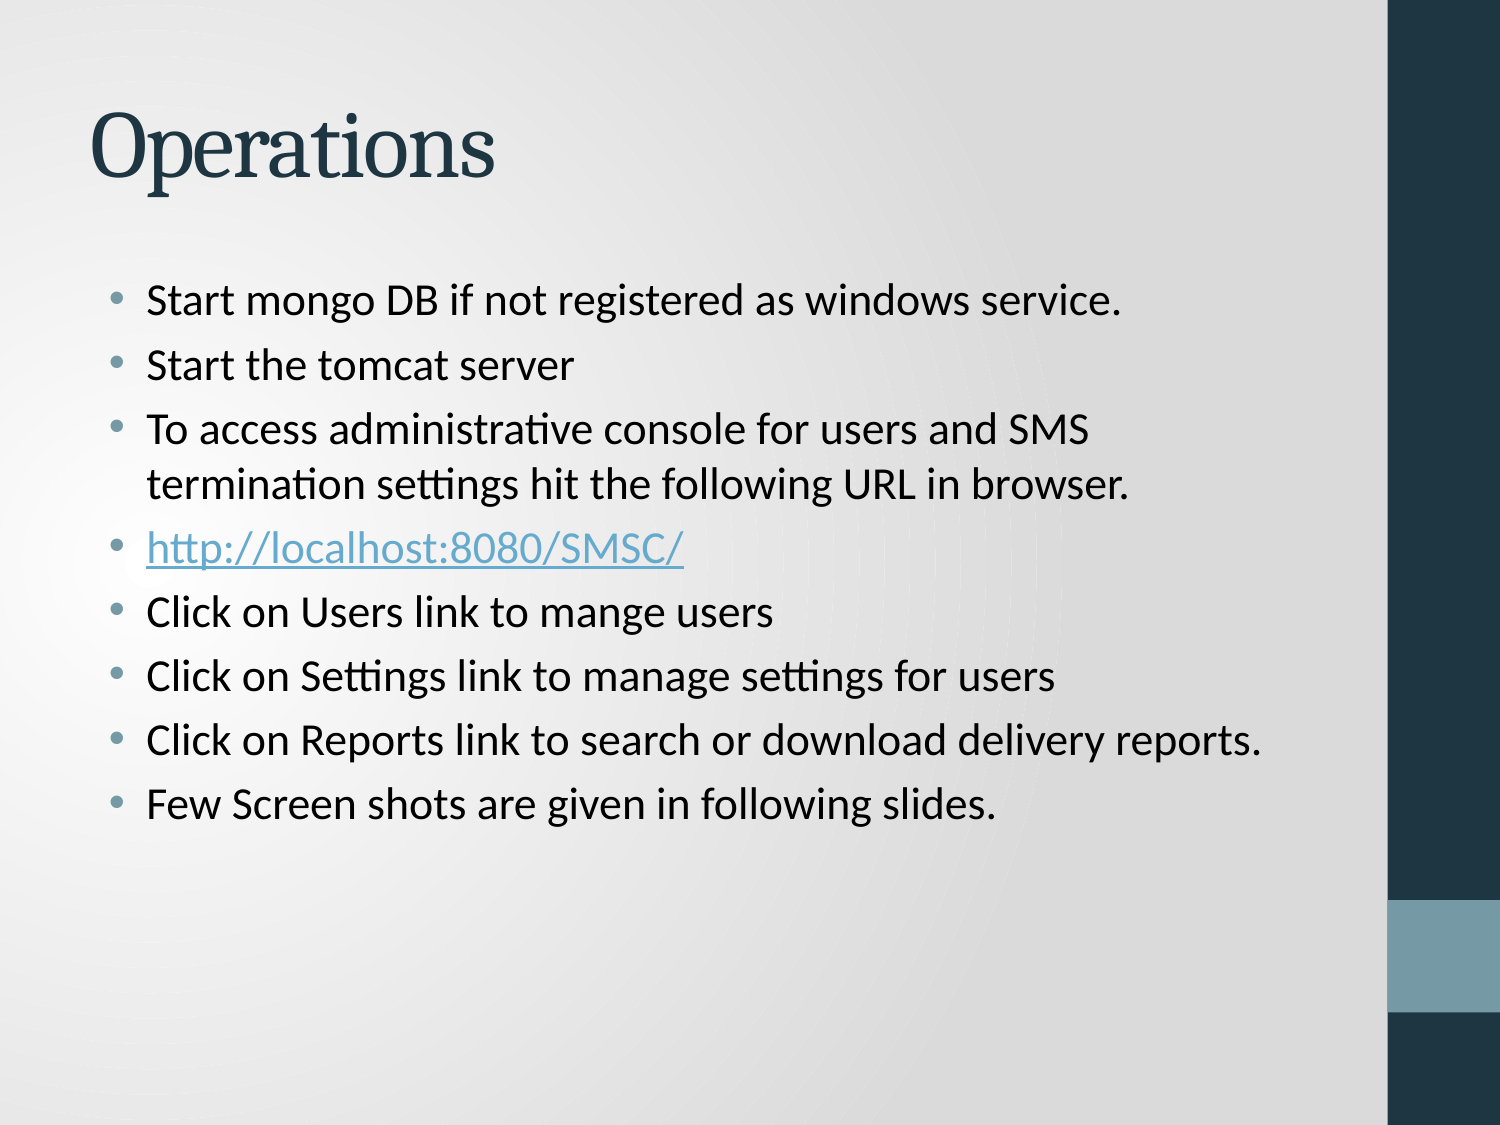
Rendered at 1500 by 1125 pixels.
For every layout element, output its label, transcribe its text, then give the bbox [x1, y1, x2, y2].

list Start mongo DB if not registered as windows service. Start the tomcat server To access administrative console for users and SMS termination settings hit the following URL in browser. http://localhost:8080/SMSC/ Click on Users link to mange users Click on Settings link to manage settings for users Click on Reports link to search or download delivery reports. Few Screen shots are given in following slides. [75, 262, 1325, 1050]
title Operations [75, 45, 1325, 233]
